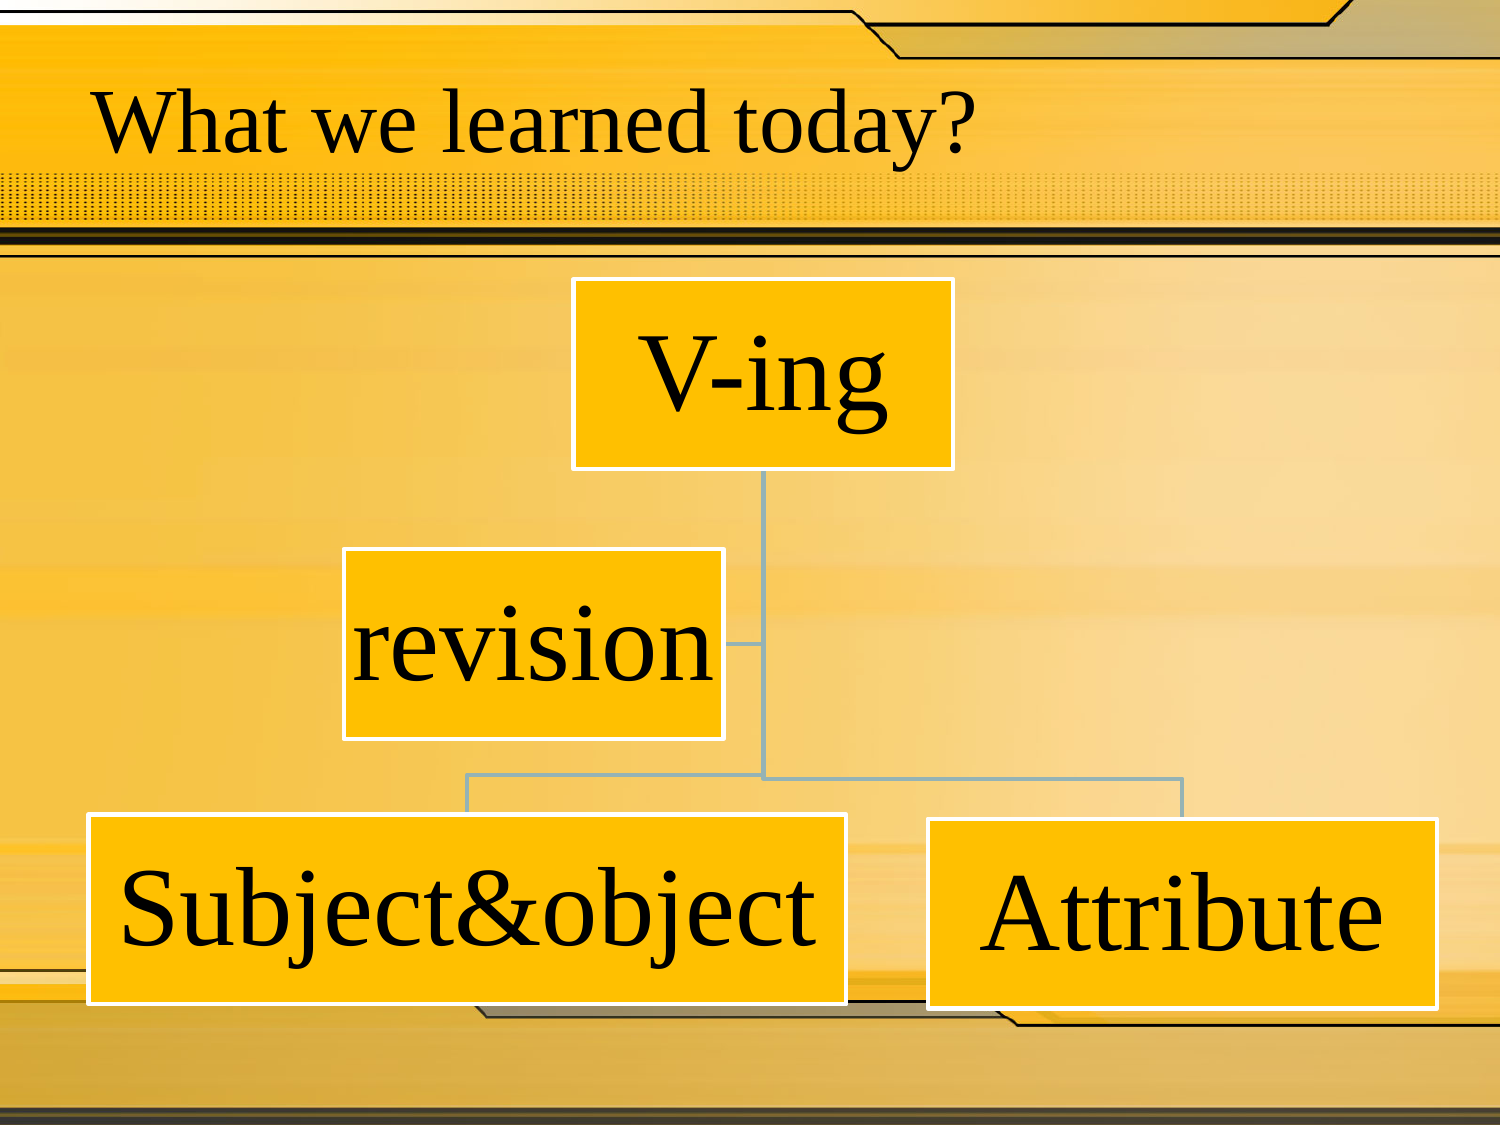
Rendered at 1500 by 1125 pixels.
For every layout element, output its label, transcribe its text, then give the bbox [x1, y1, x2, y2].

title What we learned today? [74, 44, 1426, 188]
picture [0, 0, 1500, 1125]
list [88, 278, 1439, 1010]
